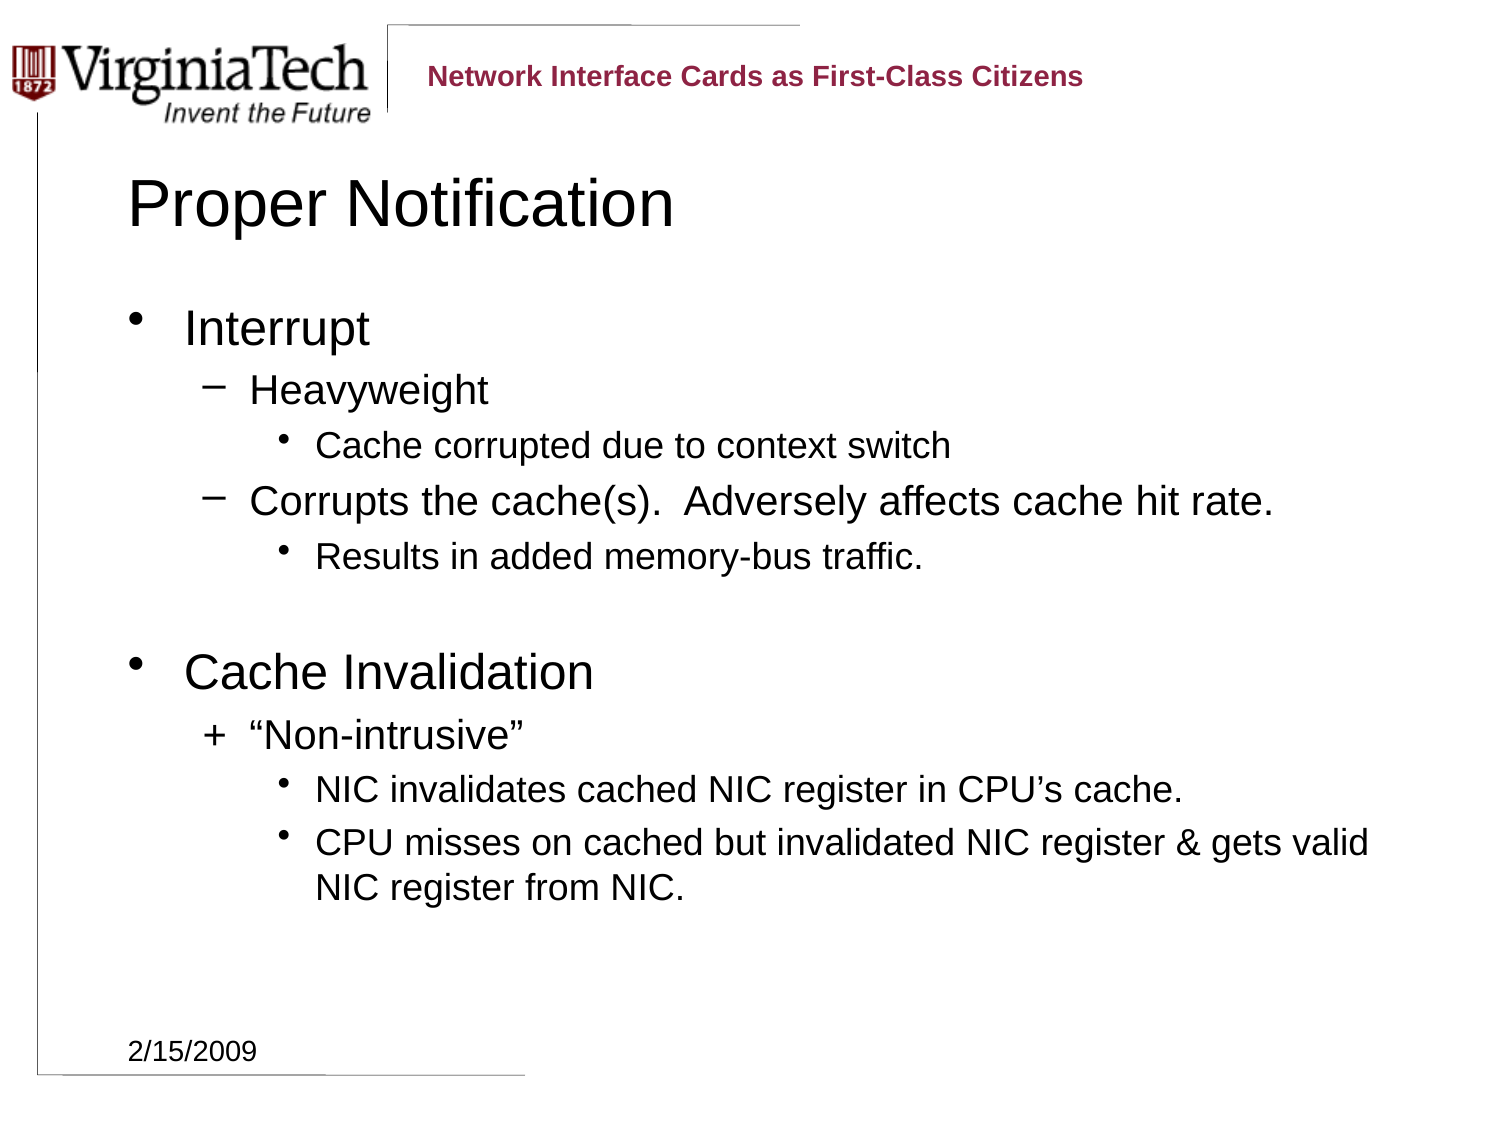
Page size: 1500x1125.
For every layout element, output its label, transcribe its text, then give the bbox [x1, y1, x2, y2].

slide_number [112, 1024, 426, 1101]
picture [12, 43, 372, 125]
list Interrupt Heavyweight Cache corrupted due to context switch Corrupts the cache(s). Adversely affects cache hit rate. Results in added memory-bus traffic. Cache Invalidation + “Non-intrusive” NIC invalidates cached NIC register in CPU’s cache. CPU misses on cached but invalidated NIC register & gets valid NIC register from NIC. [112, 287, 1388, 1038]
title Proper Notification [112, 137, 1388, 263]
